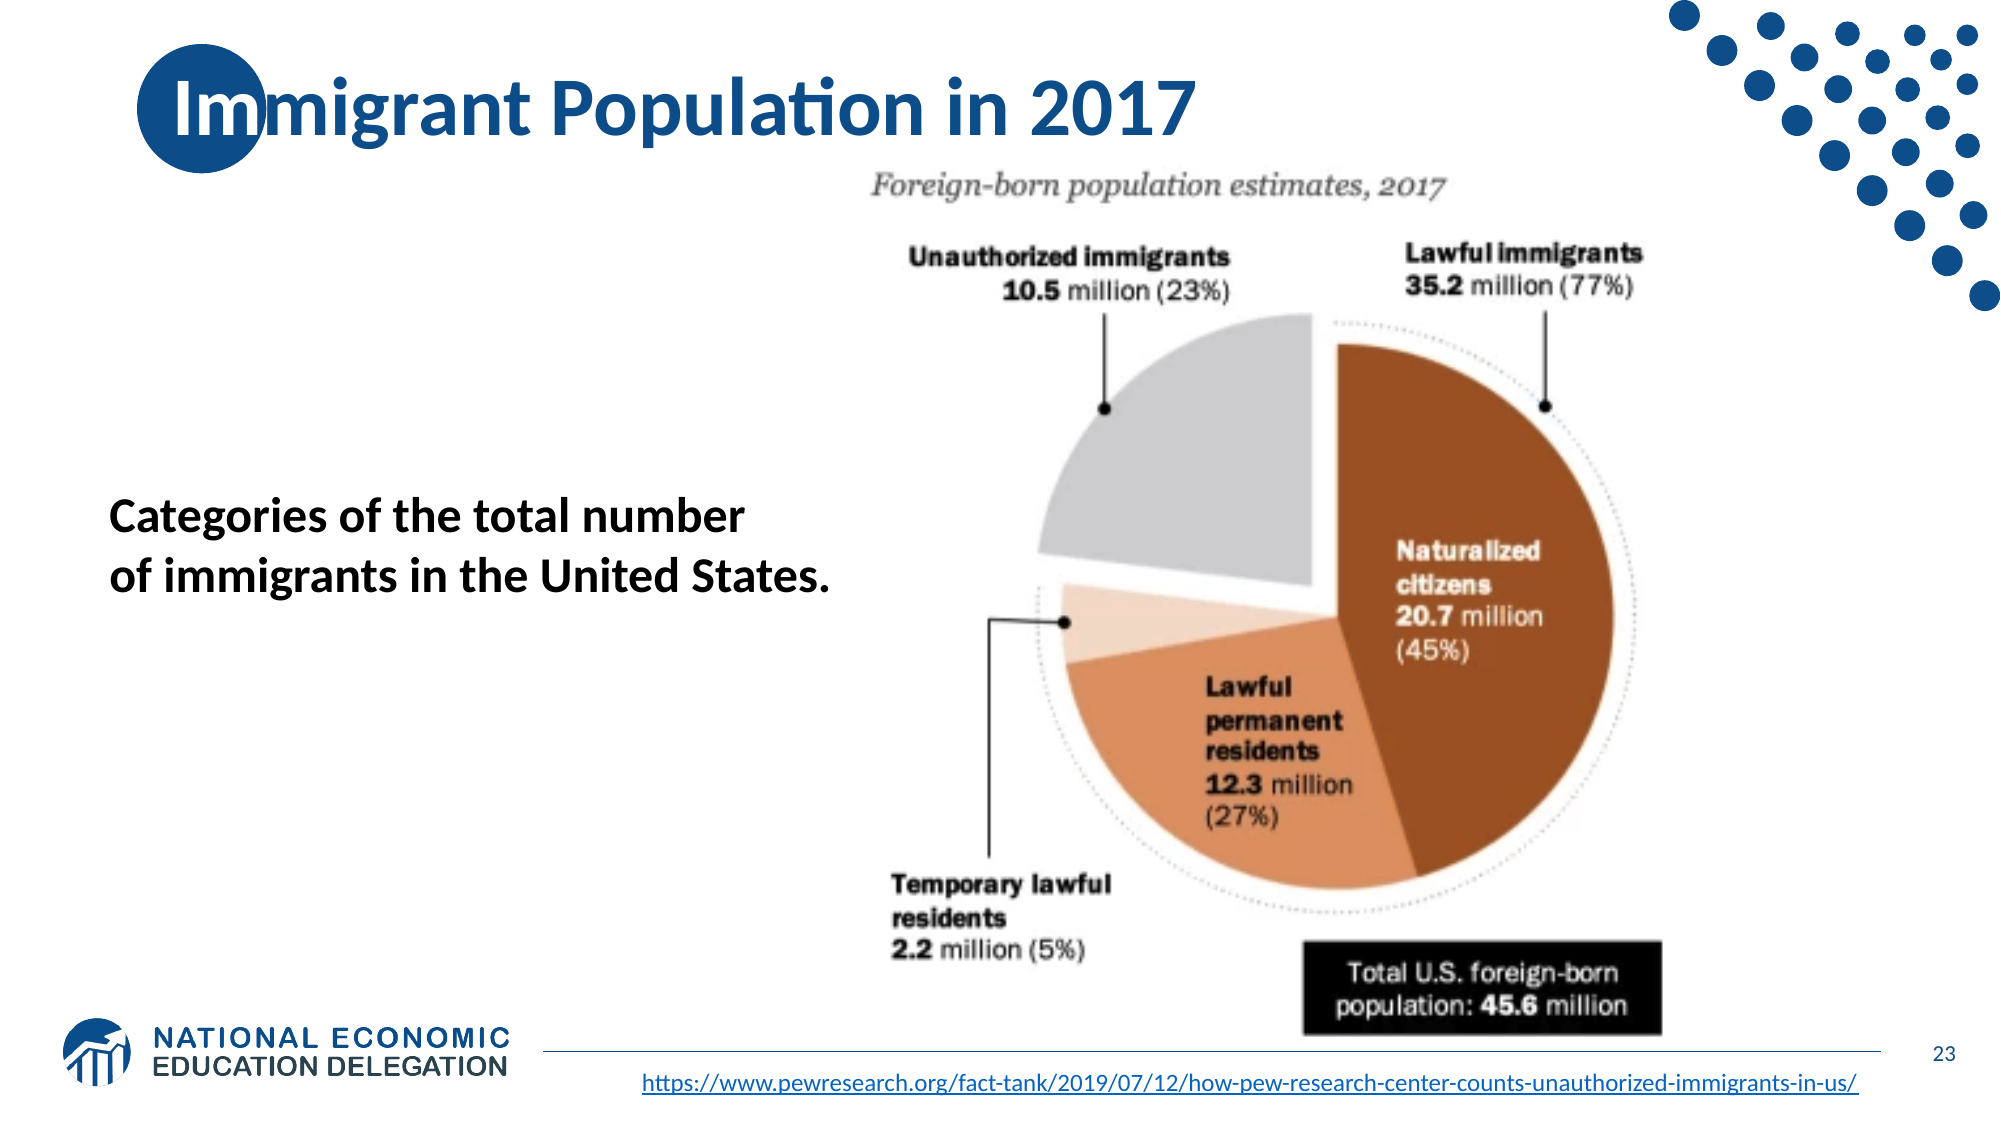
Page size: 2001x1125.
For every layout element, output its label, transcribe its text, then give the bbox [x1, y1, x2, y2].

text_box https://www.pewresearch.org/fact-tank/2019/07/12/how-pew-research-center-counts-unauthorized-immigrants-in-us/ [627, 1059, 1875, 1104]
picture [55, 1013, 520, 1091]
title Immigrant Population in 2017 [139, 0, 1865, 218]
slide_number 23 [1521, 1022, 1972, 1082]
text_box Categories of the total number of immigrants in the United States. [94, 475, 847, 610]
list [850, 157, 1676, 1050]
